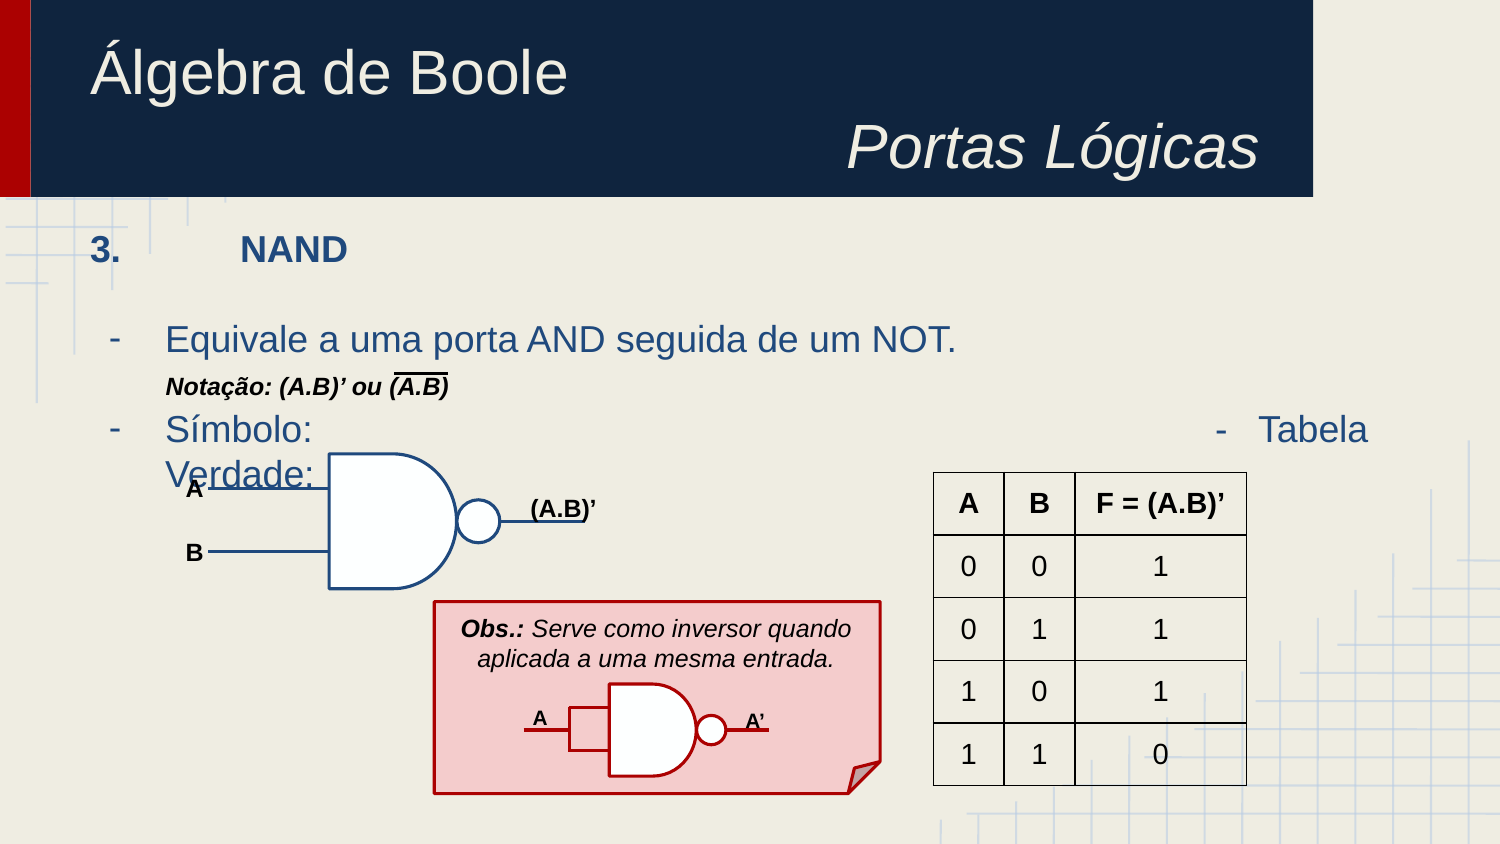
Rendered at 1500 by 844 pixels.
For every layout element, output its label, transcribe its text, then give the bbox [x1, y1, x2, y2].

text_box A [170, 441, 266, 505]
text_box Obs.: Serve como inversor quando aplicada a uma mesma entrada. [433, 597, 880, 690]
text_box A [517, 685, 583, 749]
table_cell 0 [934, 536, 1003, 597]
text_box (A.B)’ [515, 461, 625, 554]
text_box [609, 690, 697, 777]
table_cell 1 [1005, 598, 1074, 660]
table_cell 0 [1076, 724, 1246, 785]
text_box [456, 499, 500, 543]
table_header A [934, 473, 1003, 534]
table_cell 1 [934, 661, 1003, 722]
table_cell 0 [1005, 536, 1074, 597]
text_box A’ [730, 690, 796, 752]
table_cell 1 [1076, 661, 1246, 722]
text_box [696, 715, 726, 745]
title Álgebra de Boole Portas Lógicas [75, 16, 1276, 183]
table_cell 0 [1005, 661, 1074, 722]
text_box Notação: (A.B)’ ou (A.B) [150, 355, 562, 418]
table_cell 1 [934, 724, 1003, 785]
text_box B [170, 505, 266, 598]
table_cell 0 [934, 598, 1003, 660]
table_header B [1005, 473, 1074, 534]
list 3. NAND Equivale a uma porta AND seguida de um NOT. Símbolo: - Tabela Verdade: [75, 209, 1425, 806]
table_cell 1 [1076, 598, 1246, 660]
table_cell 1 [1076, 536, 1246, 597]
table_header F = (A.B)’ [1076, 473, 1246, 534]
text_box [329, 453, 457, 589]
table_cell 1 [1005, 724, 1074, 785]
text_box [434, 601, 881, 794]
